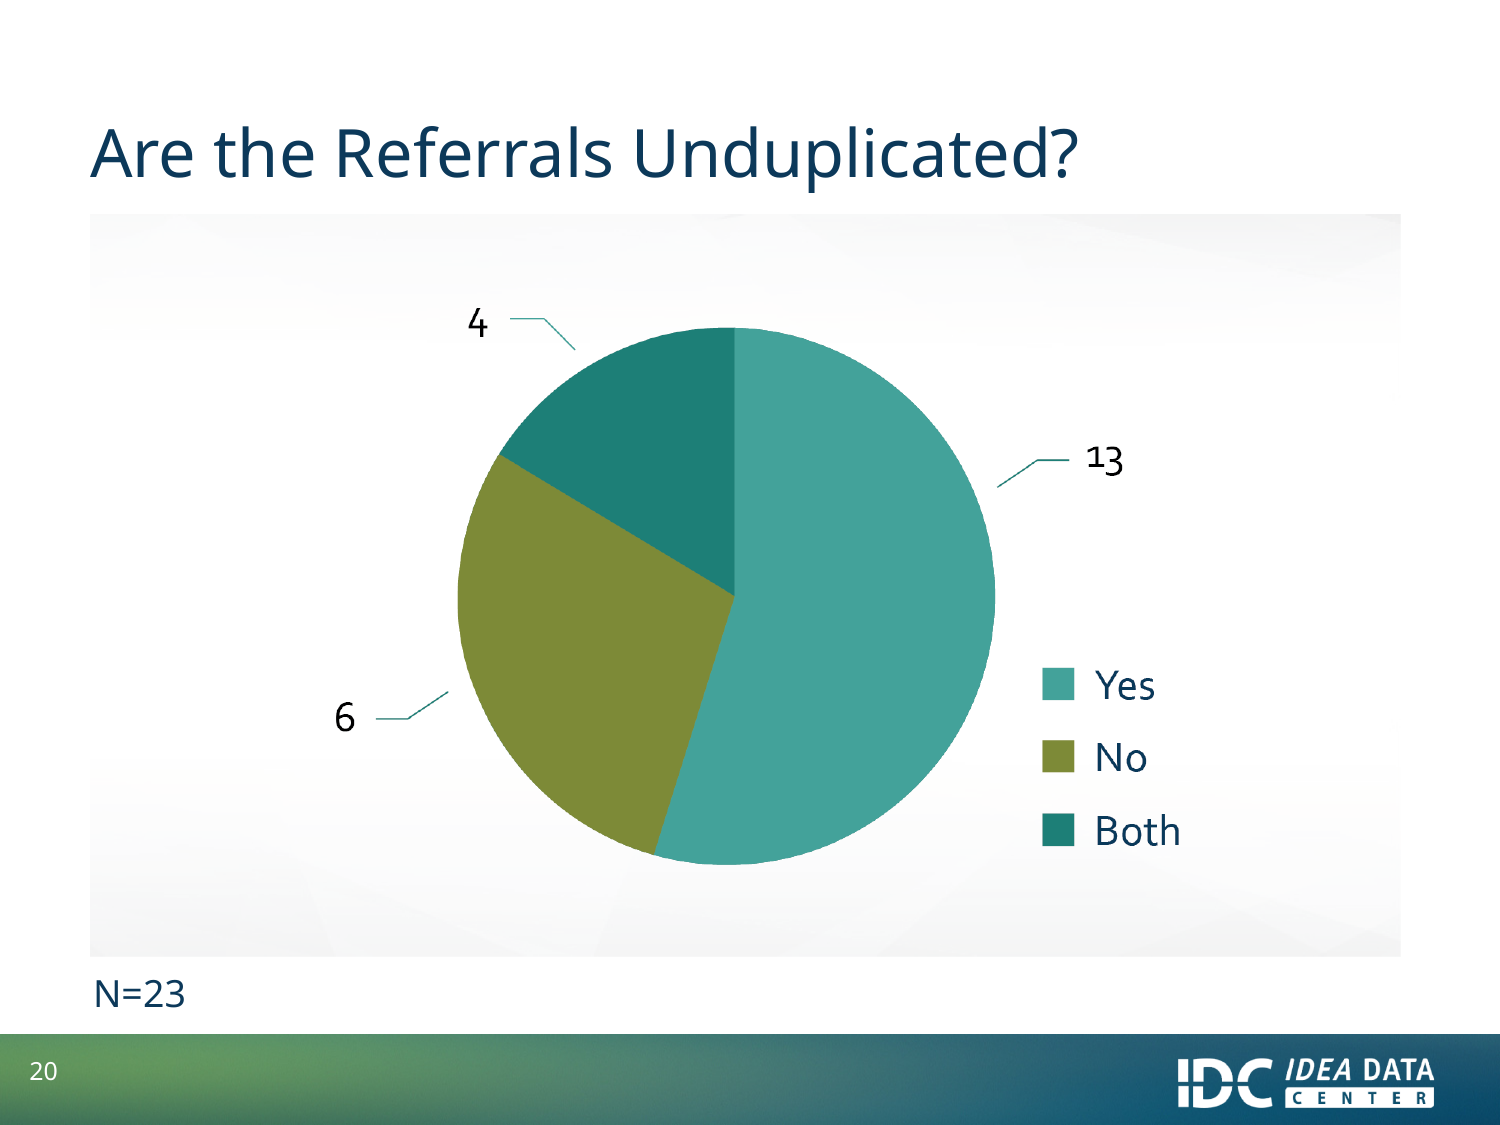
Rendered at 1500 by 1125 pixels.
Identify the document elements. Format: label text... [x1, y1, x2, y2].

slide_number 20 [11, 1042, 73, 1103]
picture [90, 214, 1409, 967]
picture [0, 1034, 1500, 1125]
text_box N=23 [78, 962, 519, 1023]
title Are the Referrals Unduplicated? [75, 15, 1425, 199]
